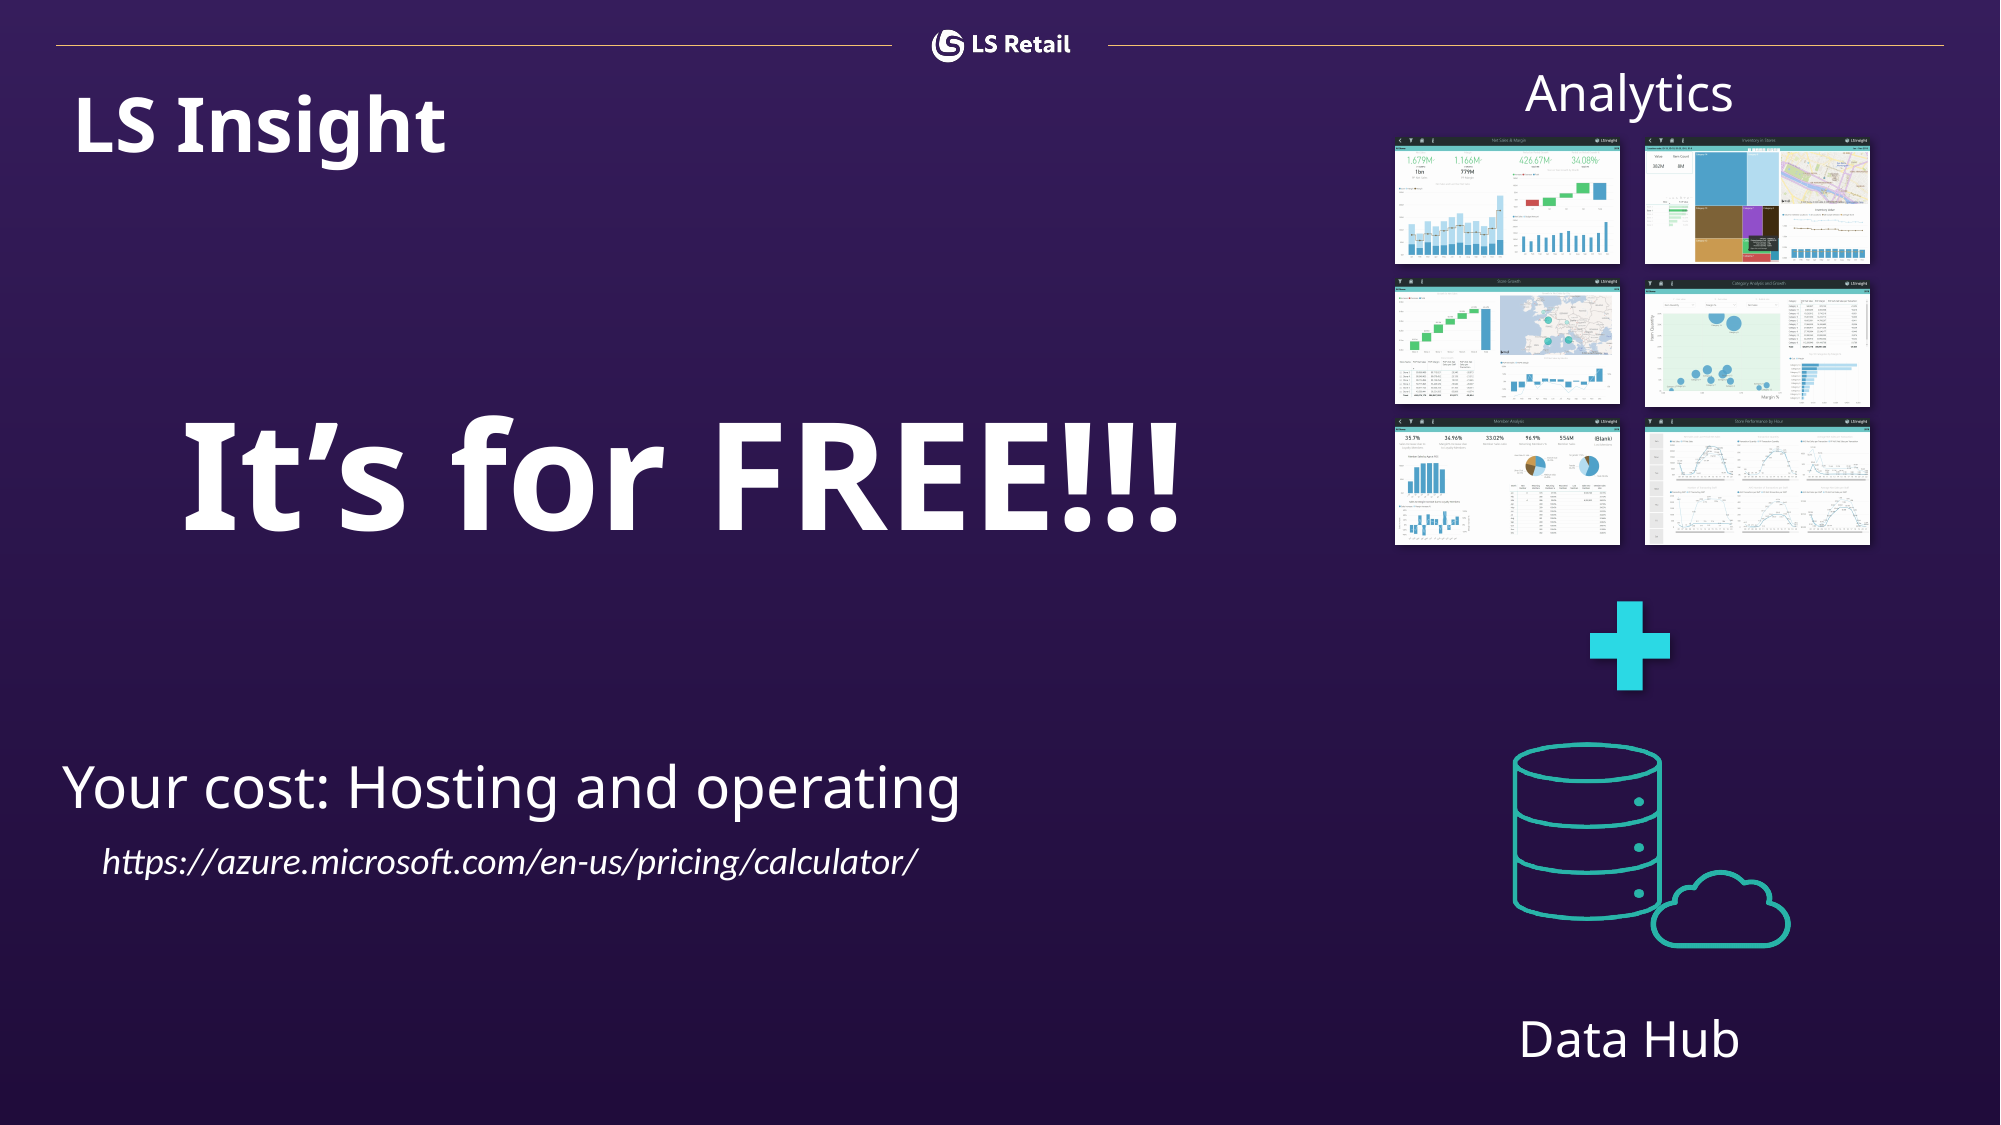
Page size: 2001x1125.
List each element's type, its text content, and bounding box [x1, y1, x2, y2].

text_box Analytics [1423, 54, 1837, 129]
picture [917, 15, 1083, 77]
text_box https://azure.microsoft.com/en-us/pricing/calculator/ [87, 829, 934, 890]
title LS Insight [57, 80, 577, 177]
text_box [1590, 601, 1670, 691]
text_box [1395, 137, 1870, 545]
text_box Your cost: Hosting and operating [48, 743, 978, 828]
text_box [1463, 719, 1797, 977]
text_box Data Hub [1423, 1000, 1837, 1076]
text_box It’s for FREE!!! [57, 330, 1310, 591]
